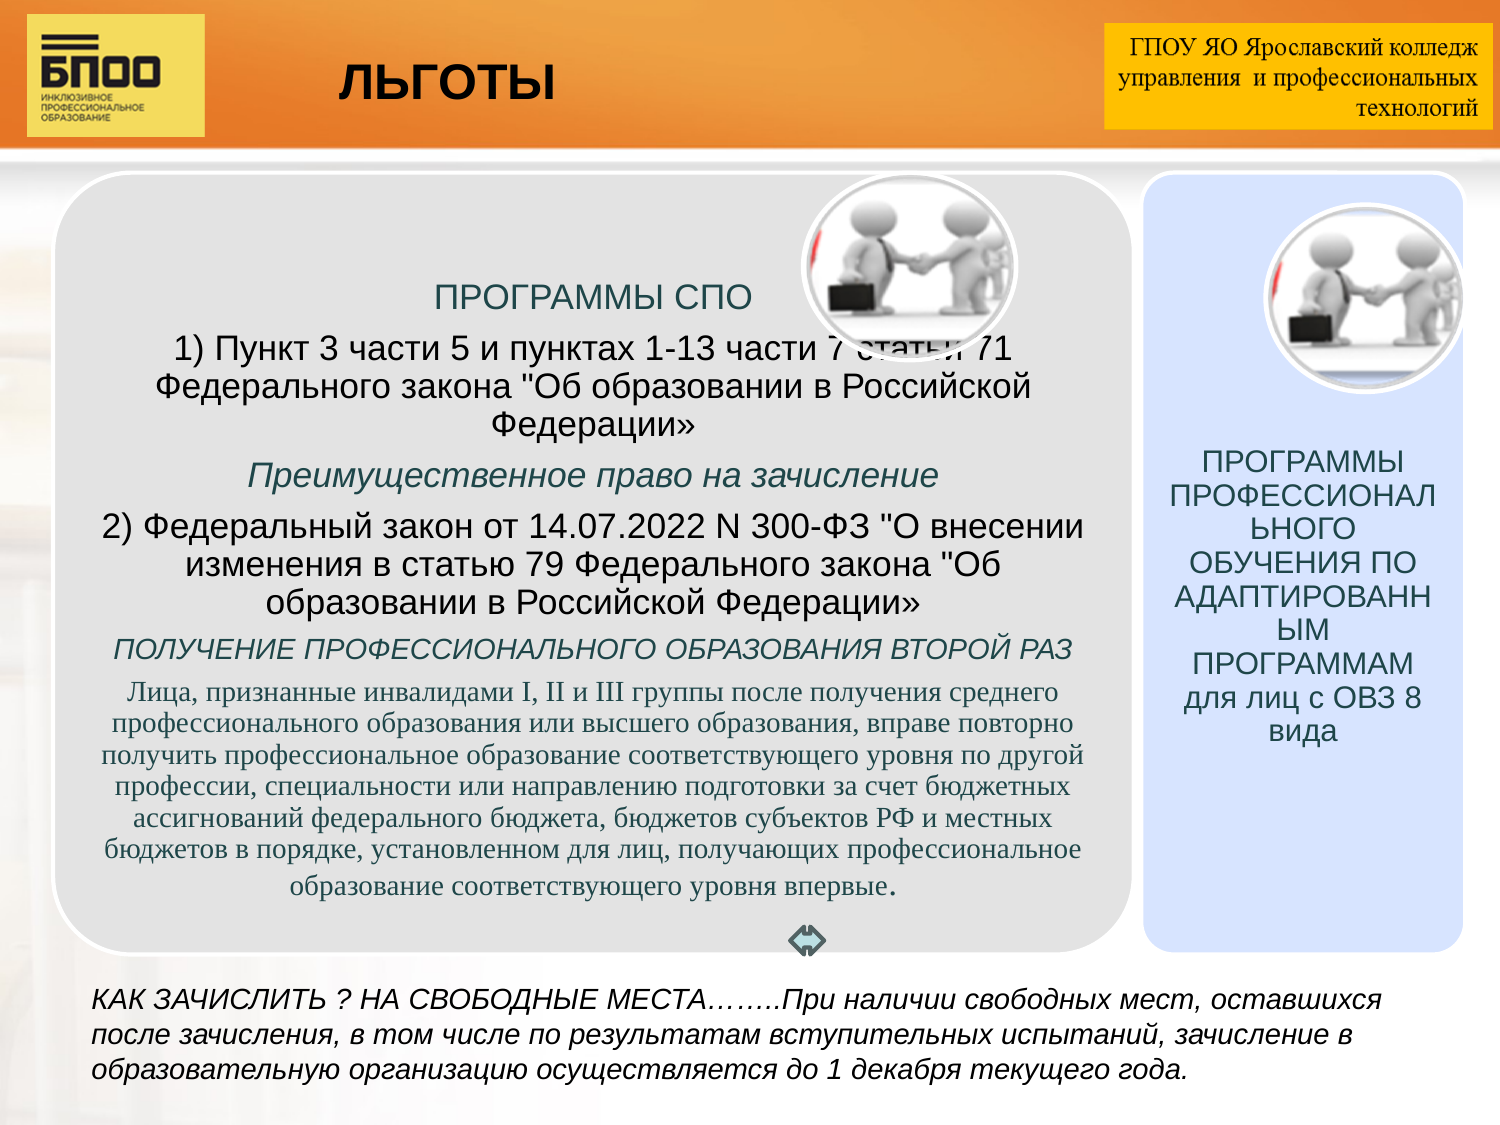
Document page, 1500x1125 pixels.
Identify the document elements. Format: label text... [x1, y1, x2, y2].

picture [0, 0, 1500, 1125]
text_box КАК ЗАЧИСЛИТЬ ? НА СВОБОДНЫЕ МЕСТА……..При наличии свободных мест, оставшихся после зачисления, в том числе по результатам вступительных испытаний, зачисление в образовательную организацию осуществляется до 1 декабря текущего года. [76, 972, 1400, 1093]
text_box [52, 172, 1471, 955]
text_box ЛЬГОТЫ [324, 42, 1099, 118]
